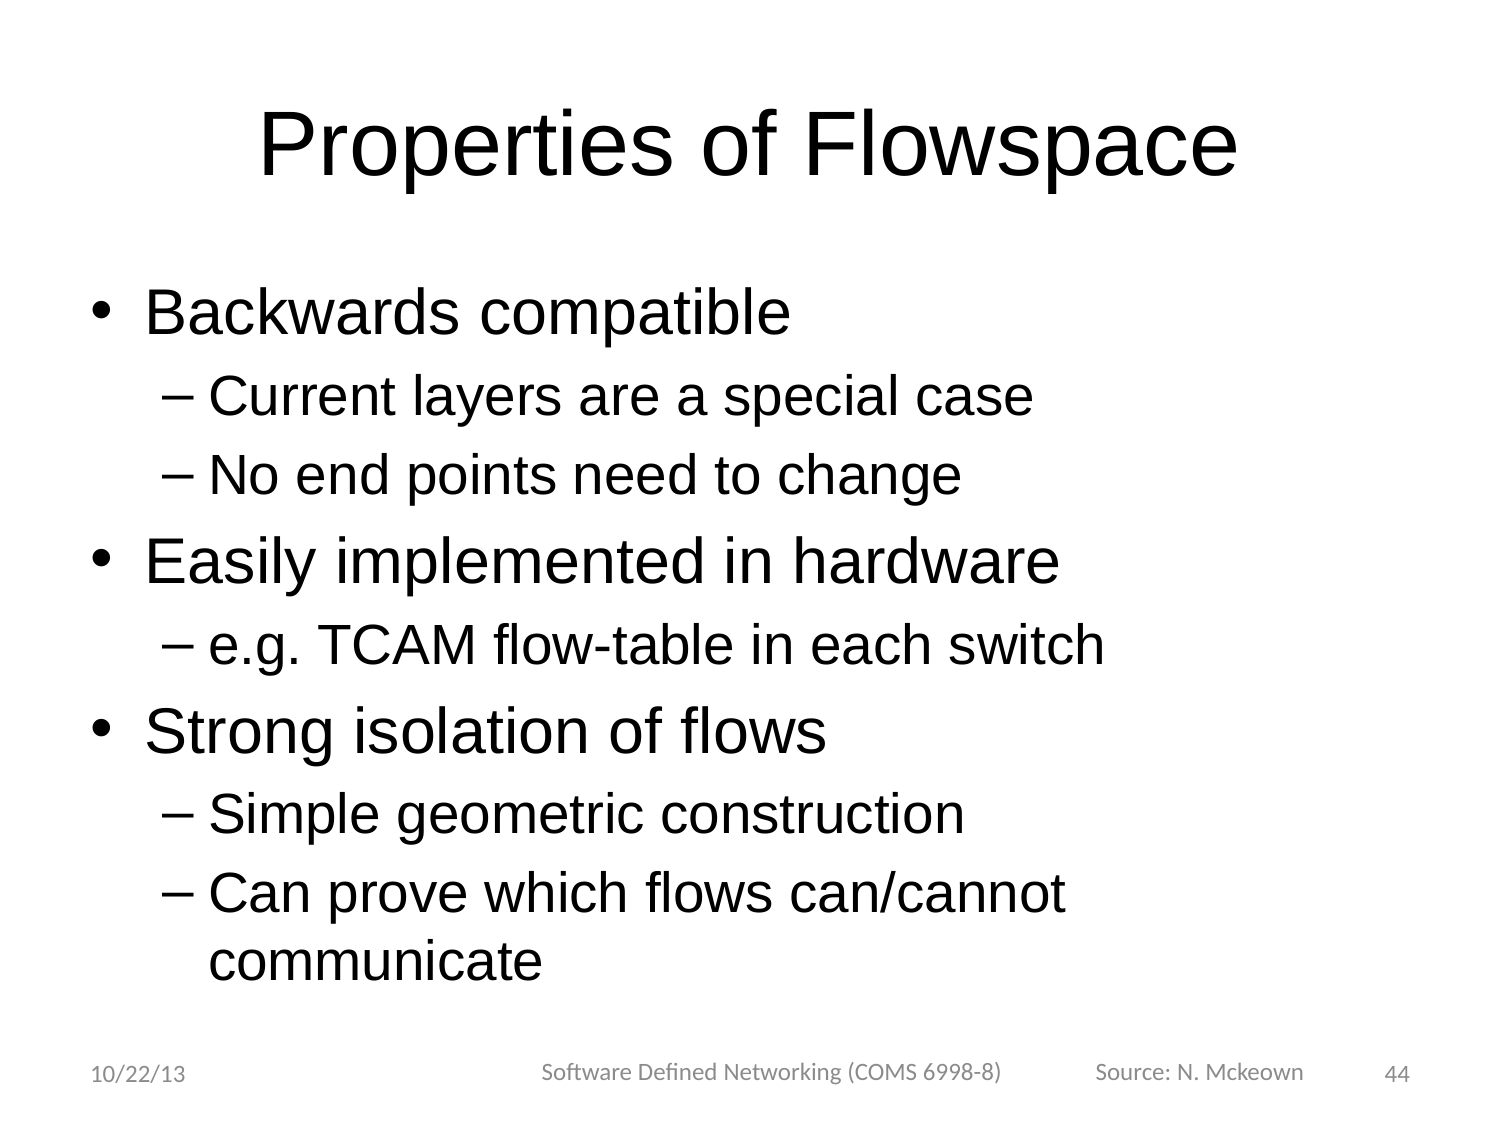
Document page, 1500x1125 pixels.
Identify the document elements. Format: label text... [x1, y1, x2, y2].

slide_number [75, 1042, 425, 1103]
text_box Source: N. Mckeown [937, 1037, 1463, 1103]
footer Software Defined Networking (COMS 6998-8) [512, 1037, 937, 1103]
title Properties of Flowspace [75, 45, 1425, 233]
list Backwards compatible Current layers are a special case No end points need to change Easily implemented in hardware e.g. TCAM flow-table in each switch Strong isolation of flows Simple geometric construction Can prove which flows can/cannot communicate [75, 262, 1425, 1005]
